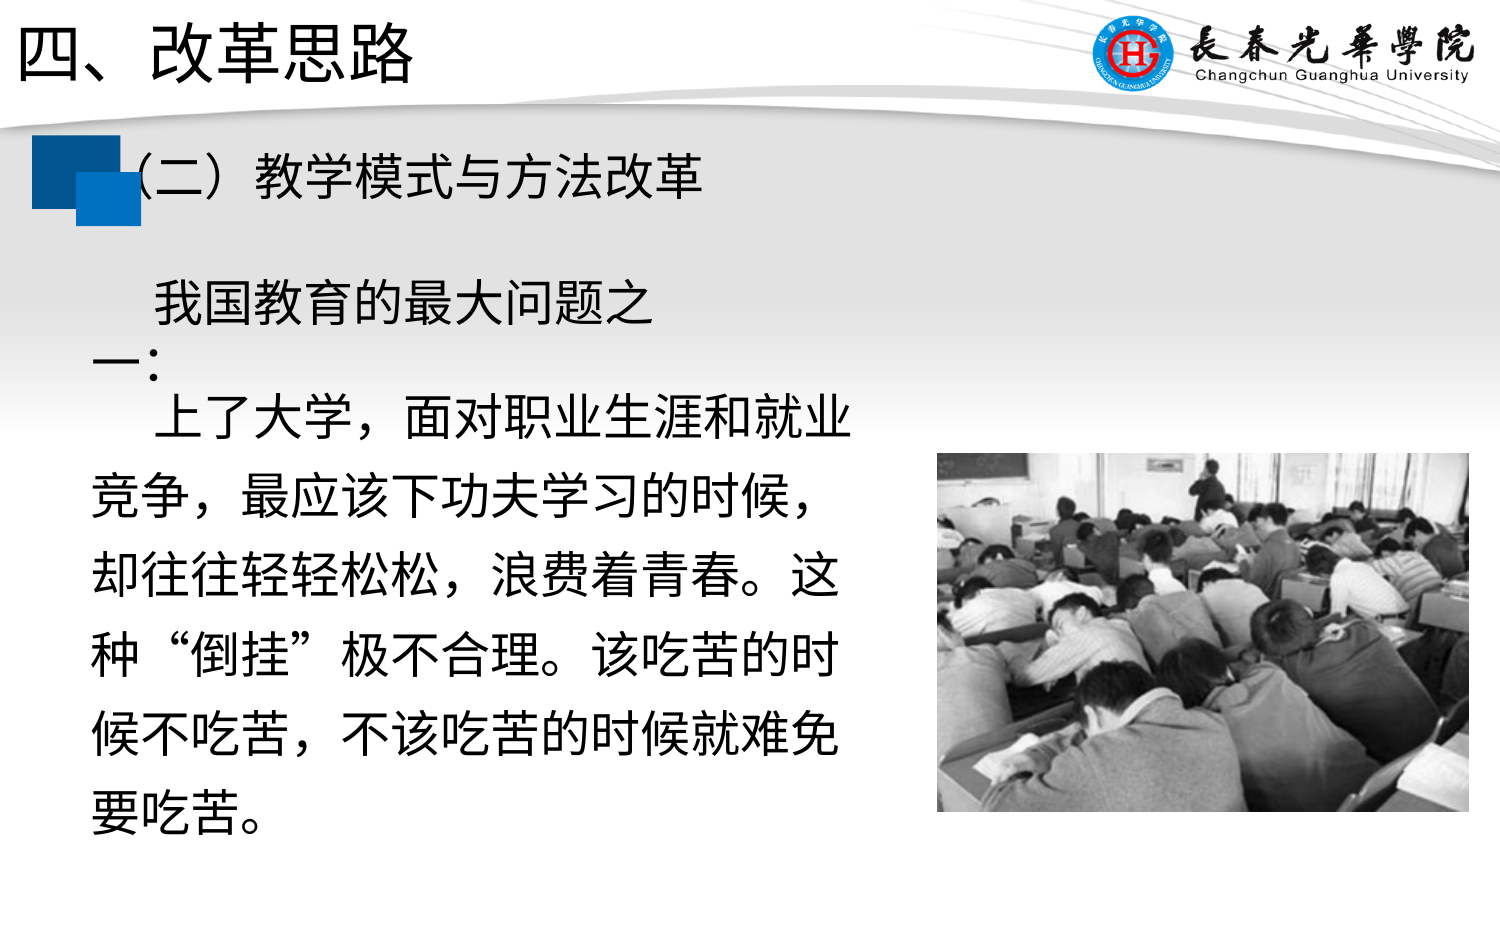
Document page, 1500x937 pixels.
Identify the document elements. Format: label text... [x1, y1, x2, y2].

text_box 我国教育的最大问题之一： [76, 264, 707, 339]
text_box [31, 135, 782, 227]
text_box 四、改革思路 [0, 0, 672, 105]
picture [0, 0, 1500, 937]
text_box 上了大学，面对职业生涯和就业竞争，最应该下功夫学习的时候，却往往轻轻松松，浪费着青春。这种“倒挂”极不合理。该吃苦的时候不吃苦，不该吃苦的时候就难免要吃苦。 [75, 359, 897, 849]
